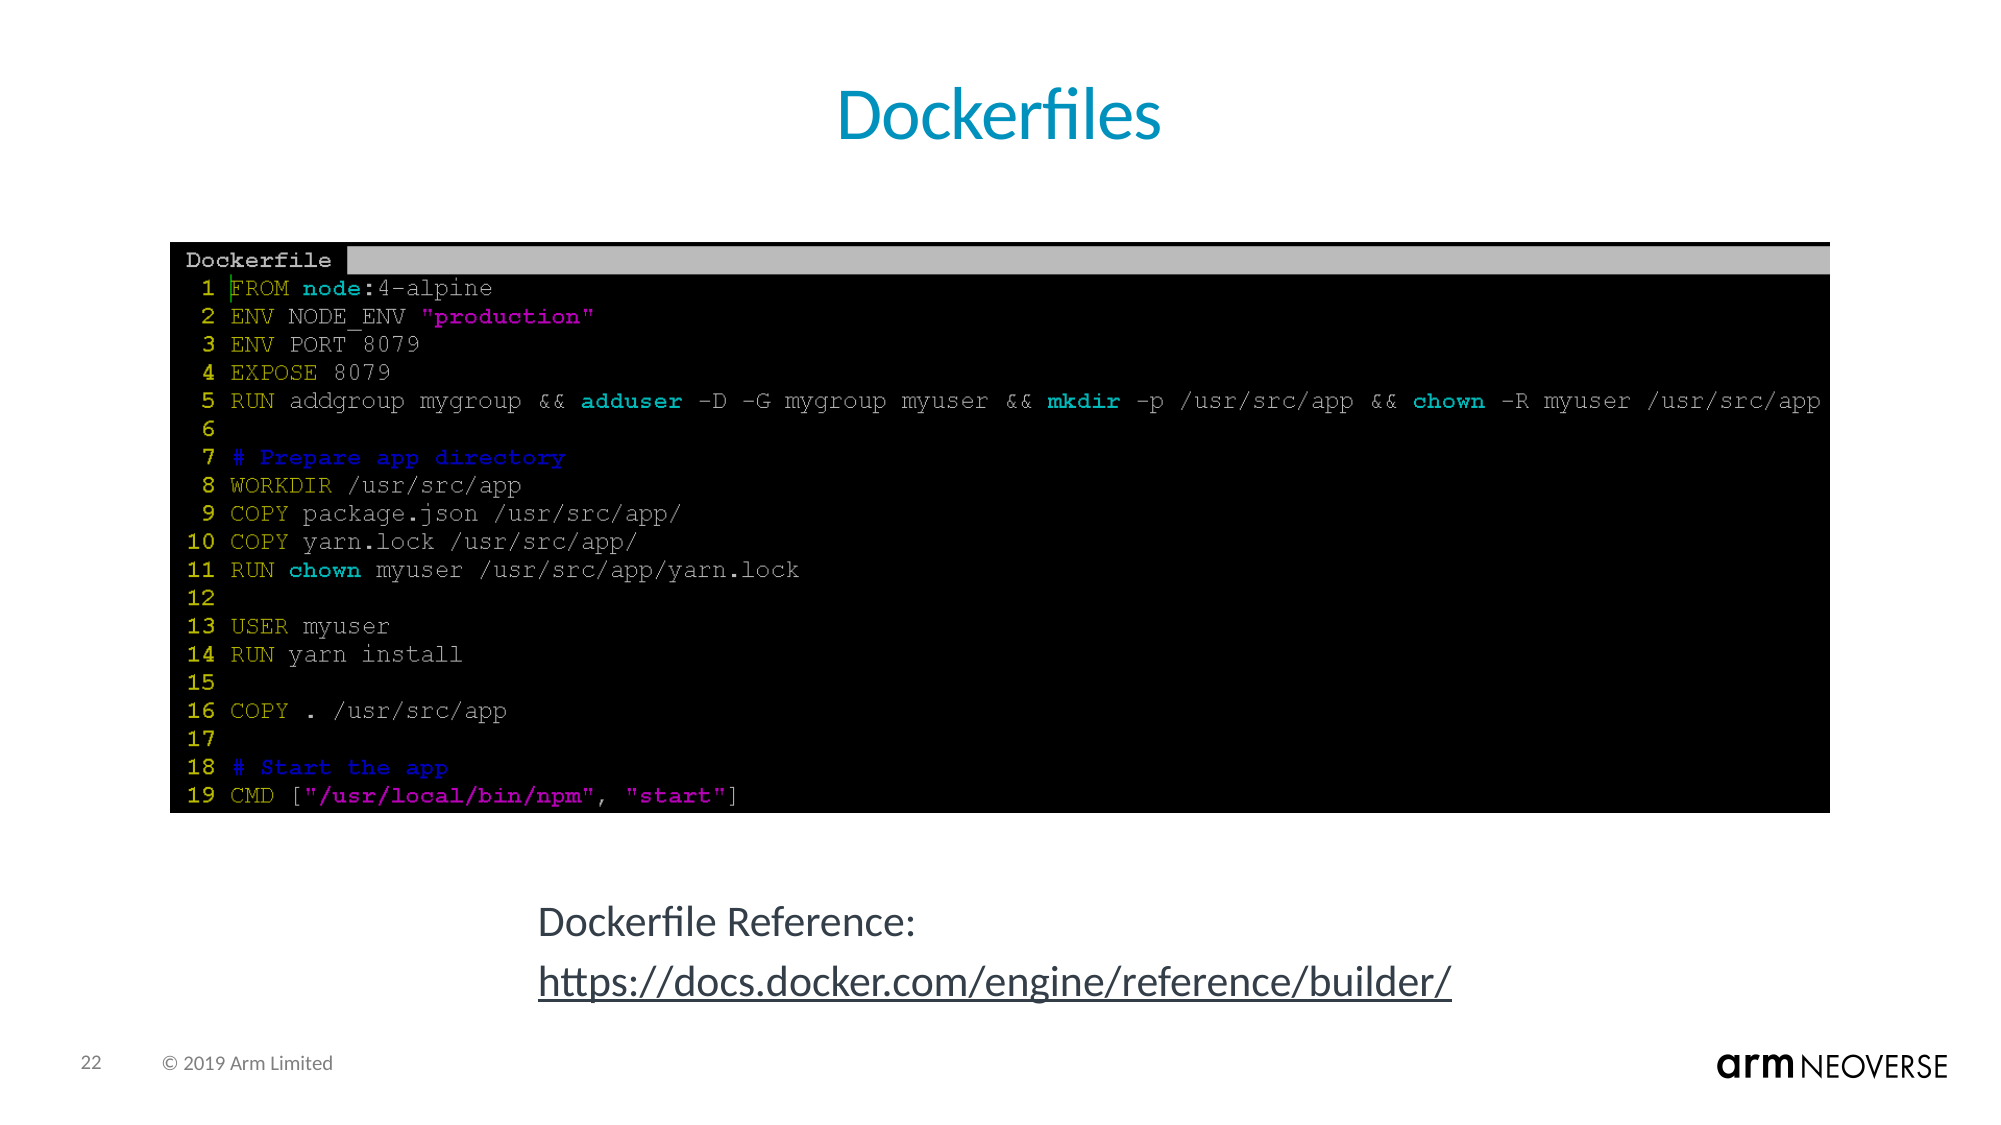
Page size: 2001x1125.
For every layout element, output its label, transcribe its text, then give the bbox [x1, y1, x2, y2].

title Dockerfiles [78, 78, 1922, 186]
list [170, 241, 1830, 813]
picture [1717, 1054, 1947, 1079]
text_box Dockerfile Reference: https://docs.docker.com/engine/reference/builder/ [537, 898, 1463, 1006]
